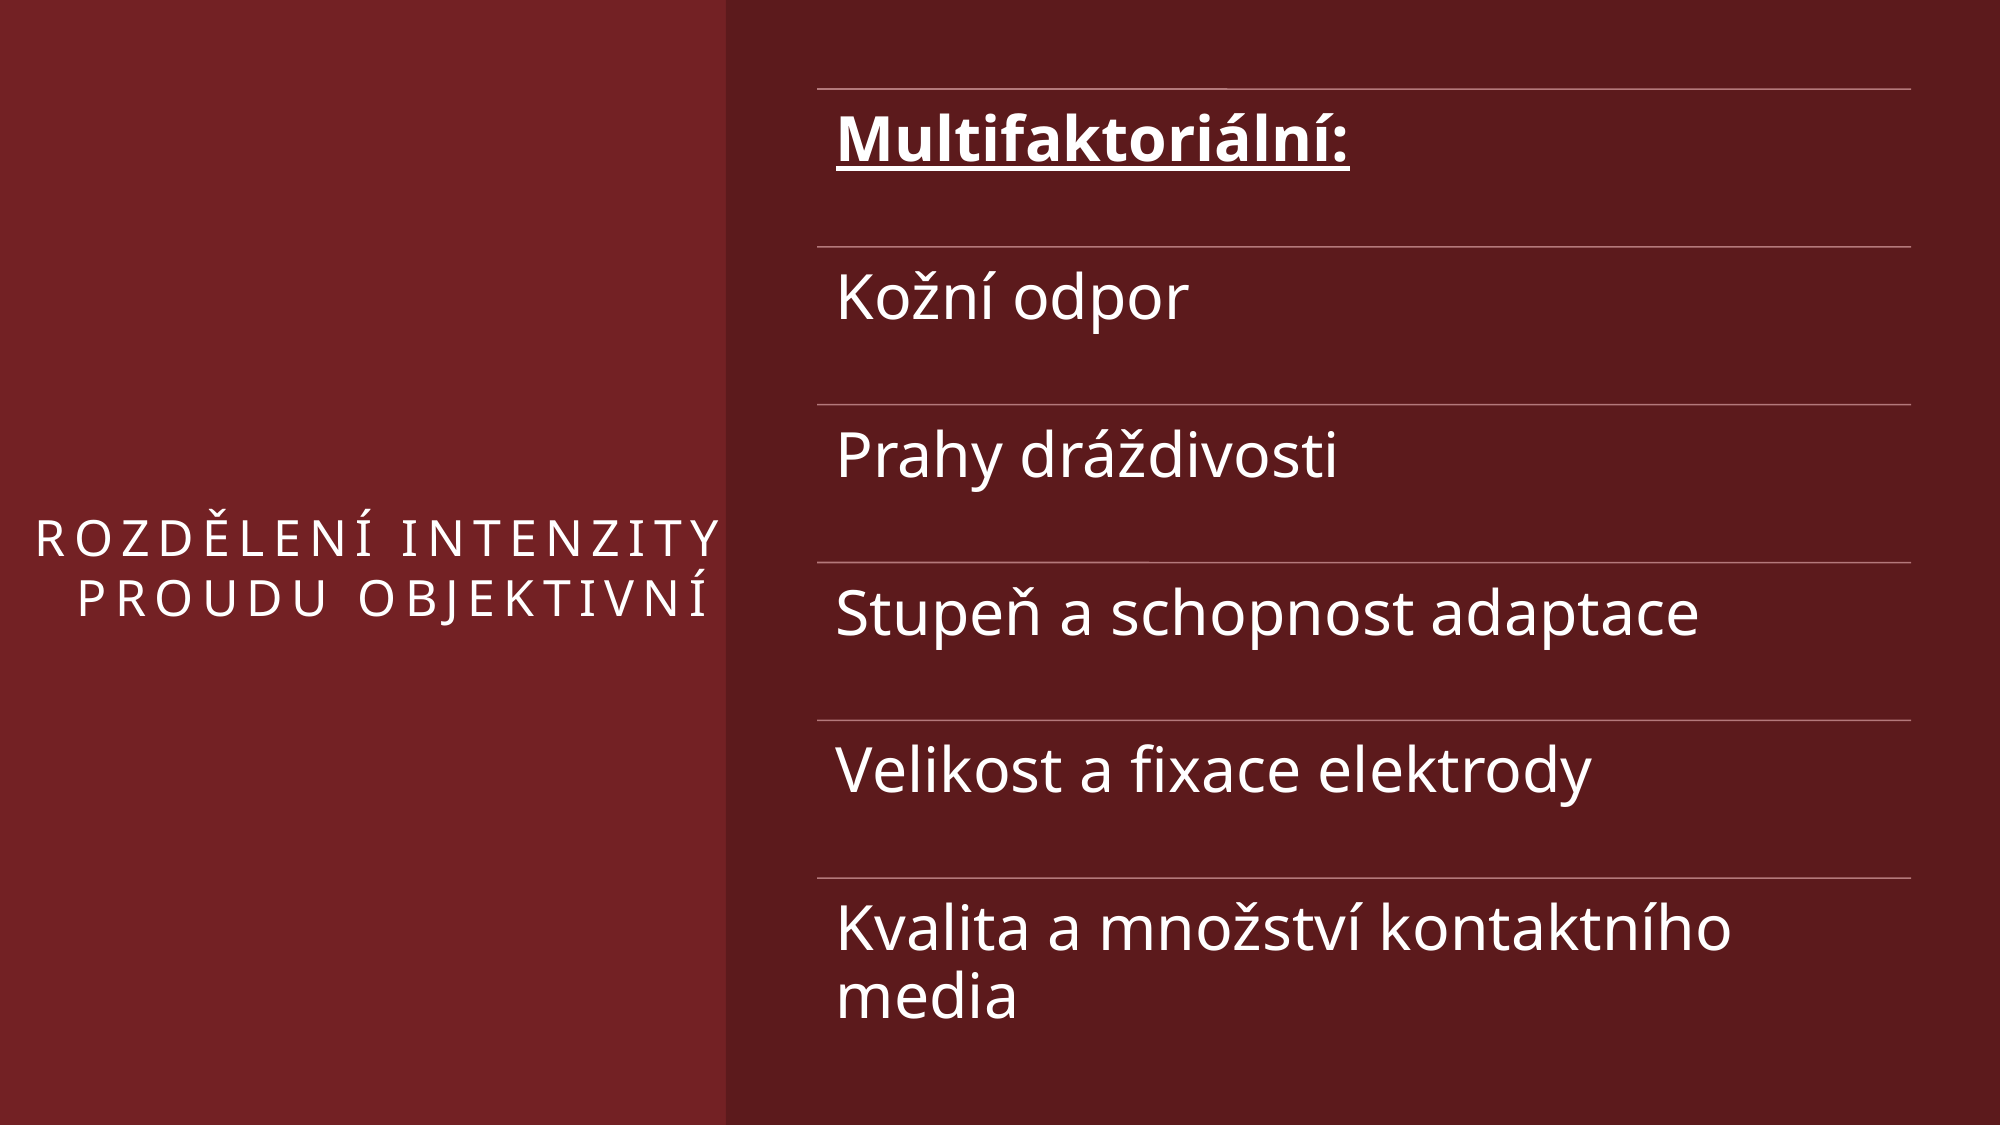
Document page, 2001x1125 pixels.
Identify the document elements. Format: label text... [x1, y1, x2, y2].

title ROZDĚLENÍ INTENZITY PROUDU objektivní [22, 25, 725, 1108]
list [816, 88, 1912, 1037]
text_box [0, 0, 725, 1125]
text_box [725, 0, 2000, 1125]
